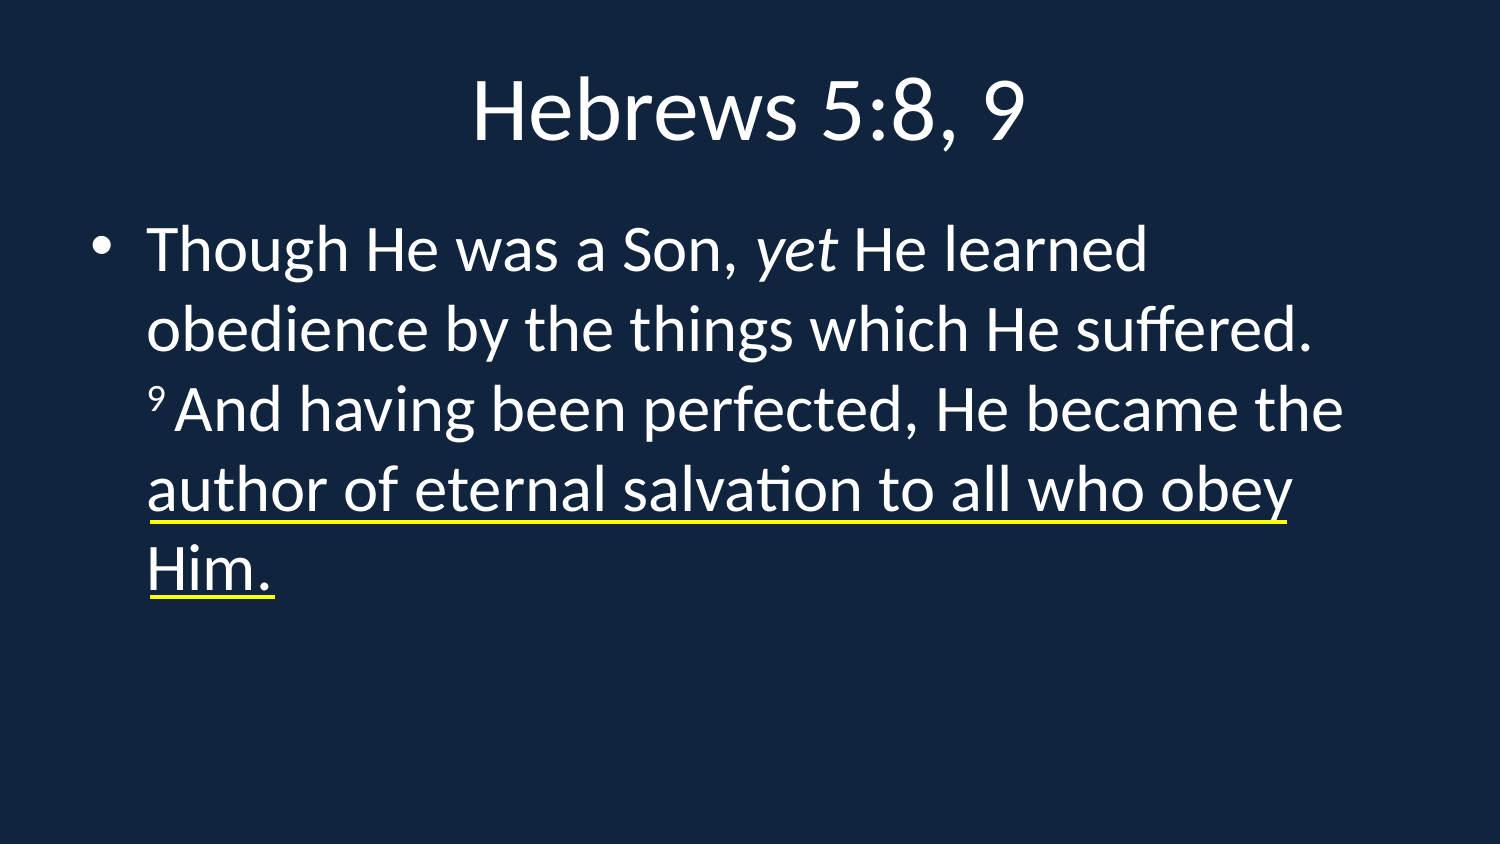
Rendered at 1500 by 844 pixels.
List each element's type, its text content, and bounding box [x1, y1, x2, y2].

list Though He was a Son, yet He learned obedience by the things which He suffered. 9 And having been perfected, He became the author of eternal salvation to all who obey Him. [75, 196, 1425, 754]
title Hebrews 5:8, 9 [75, 33, 1425, 175]
